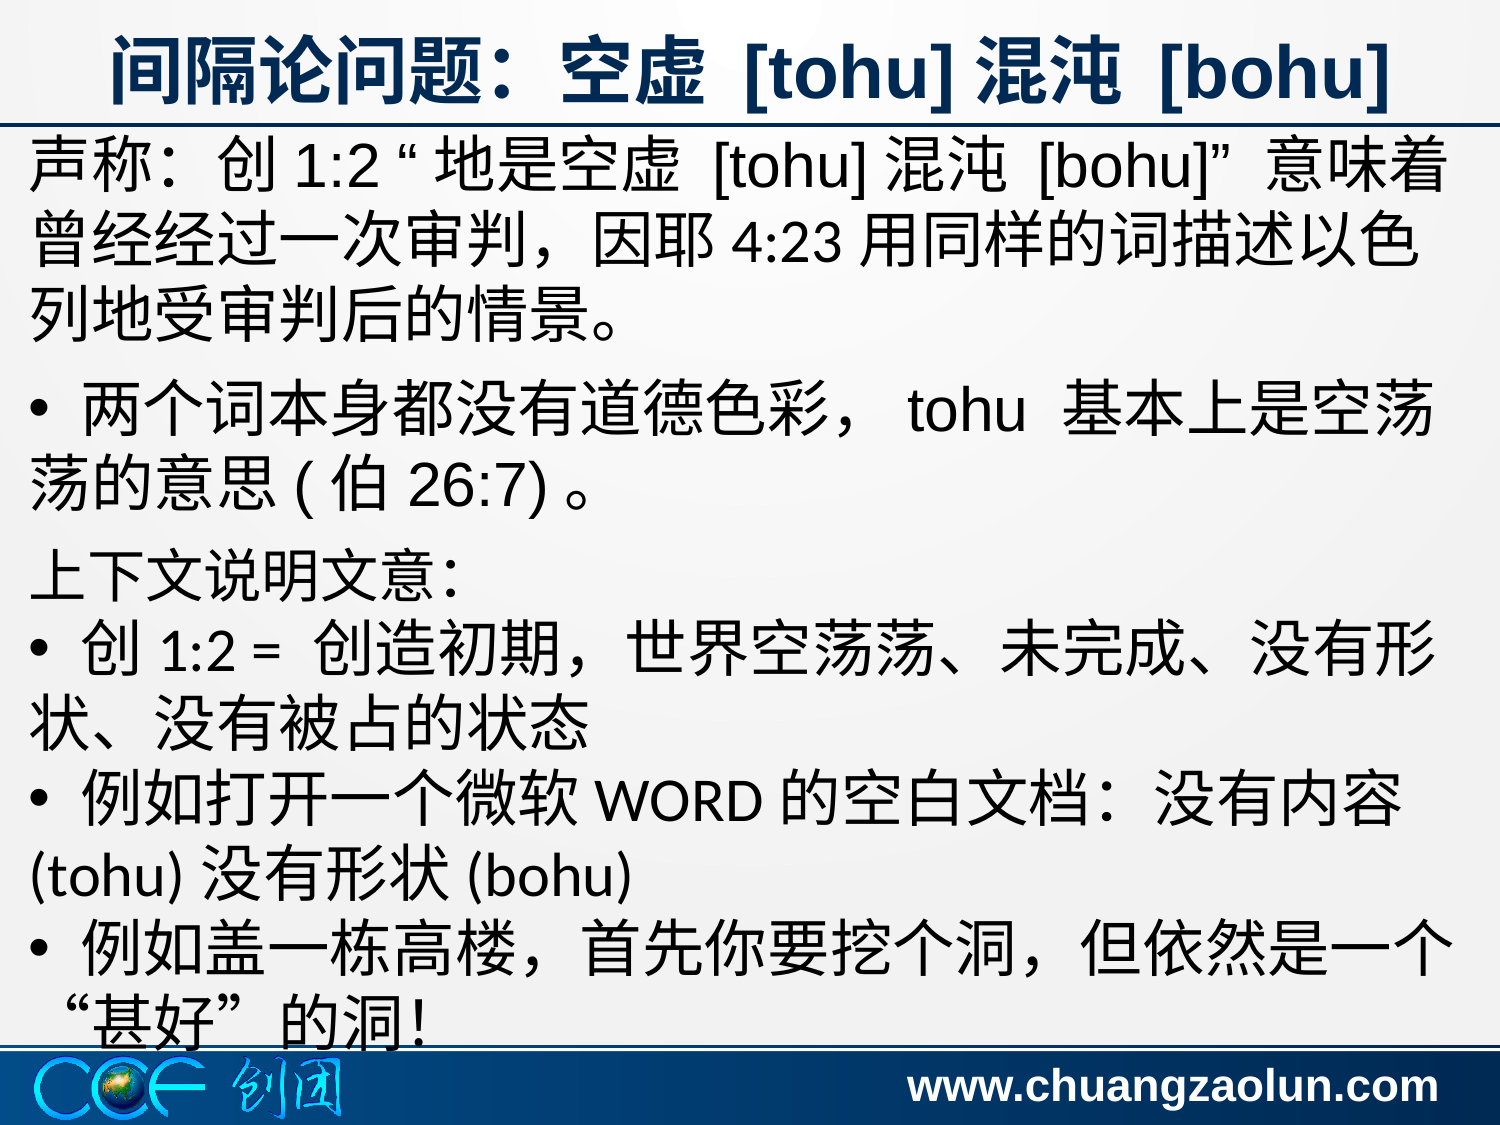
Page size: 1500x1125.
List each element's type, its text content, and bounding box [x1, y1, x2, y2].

title 间隔论问题：空虚 [tohu]混沌 [bohu] [0, 26, 1500, 124]
picture [29, 1051, 344, 1125]
list 声称：创1:2 “地是空虚 [tohu]混沌 [bohu]” 意味着曾经经过一次审判，因耶4:23用同样的词描述以色列地受审判后的情景。 两个词本身都没有道德色彩，tohu 基本上是空荡荡的意思(伯26:7)。 上下文说明文意： 创1:2 = 创造初期，世界空荡荡、未完成、没有形状、没有被占的状态 例如打开一个微软WORD的空白文档：没有内容 (tohu)没有形状(bohu) 例如盖一栋高楼，首先你要挖个洞，但依然是一个“甚好”的洞！ [14, 117, 1477, 756]
